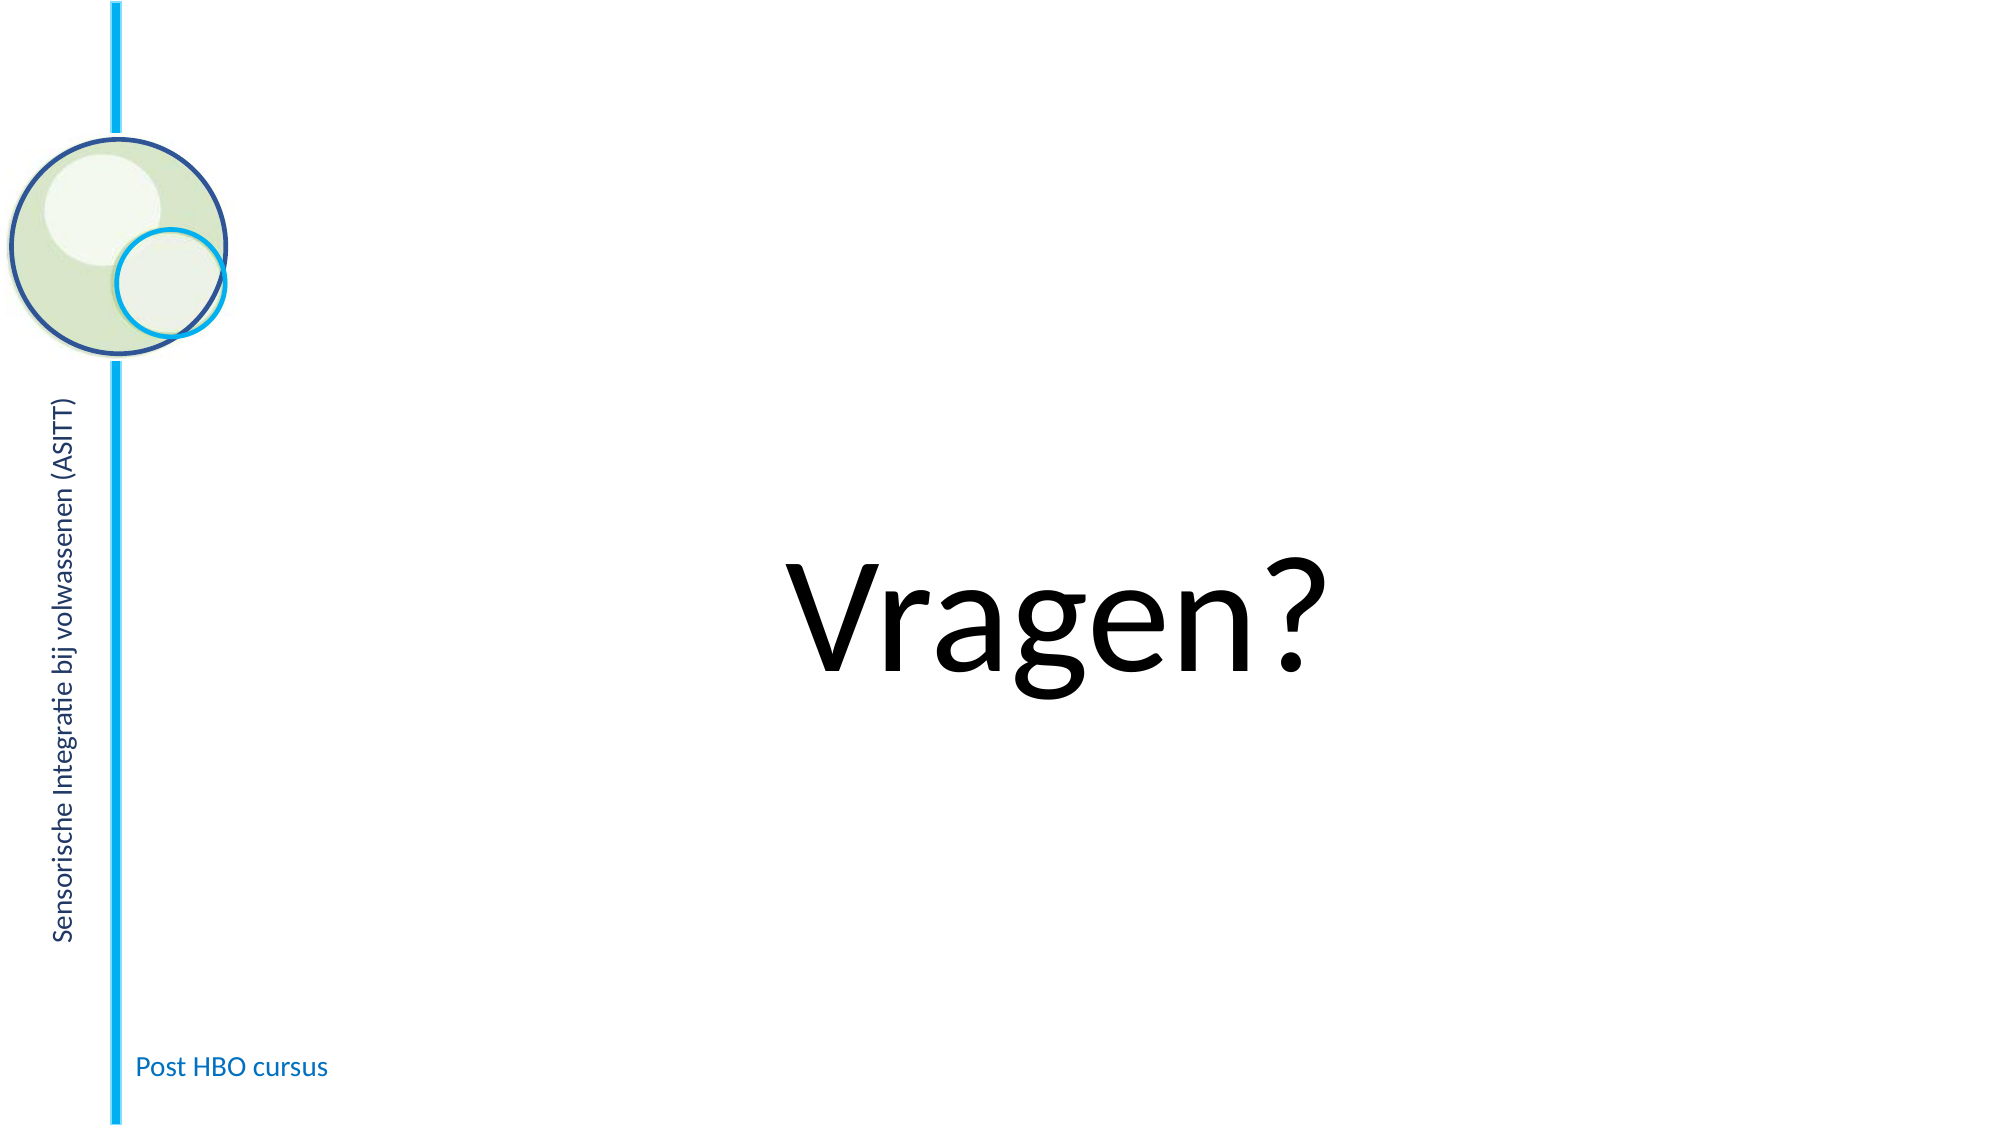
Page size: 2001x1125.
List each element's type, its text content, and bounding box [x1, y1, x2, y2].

picture [0, 133, 241, 361]
list Vragen? [258, 299, 1863, 1014]
